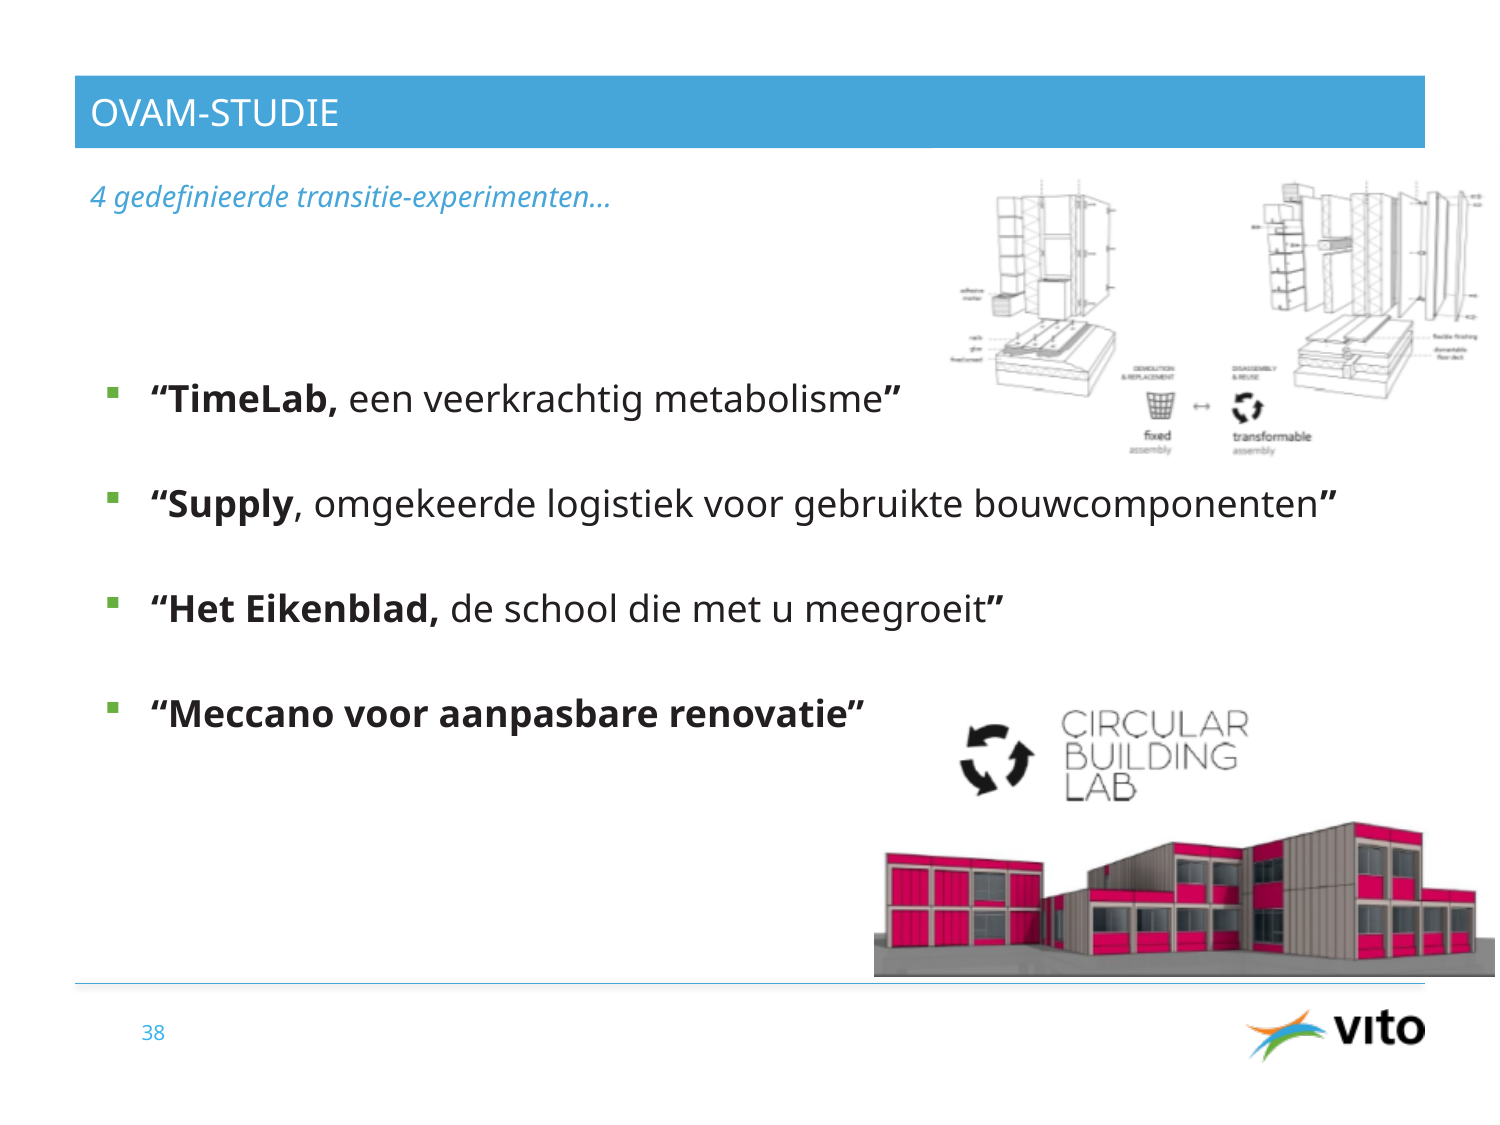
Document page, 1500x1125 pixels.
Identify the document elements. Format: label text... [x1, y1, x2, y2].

picture [873, 678, 1495, 977]
list 4 gedefinieerde transitie-experimenten… [75, 171, 928, 289]
picture [1245, 1009, 1425, 1063]
list “TimeLab, een veerkrachtig metabolisme” “Supply, omgekeerde logistiek voor gebruikte bouwcomponenten” “Het Eikenblad, de school die met u meegroeit” “Meccano voor aanpasbare renovatie” [75, 310, 1425, 973]
picture [933, 148, 1500, 469]
title OVAM-studie [75, 75, 1425, 149]
slide_number 38 [76, 1004, 181, 1064]
